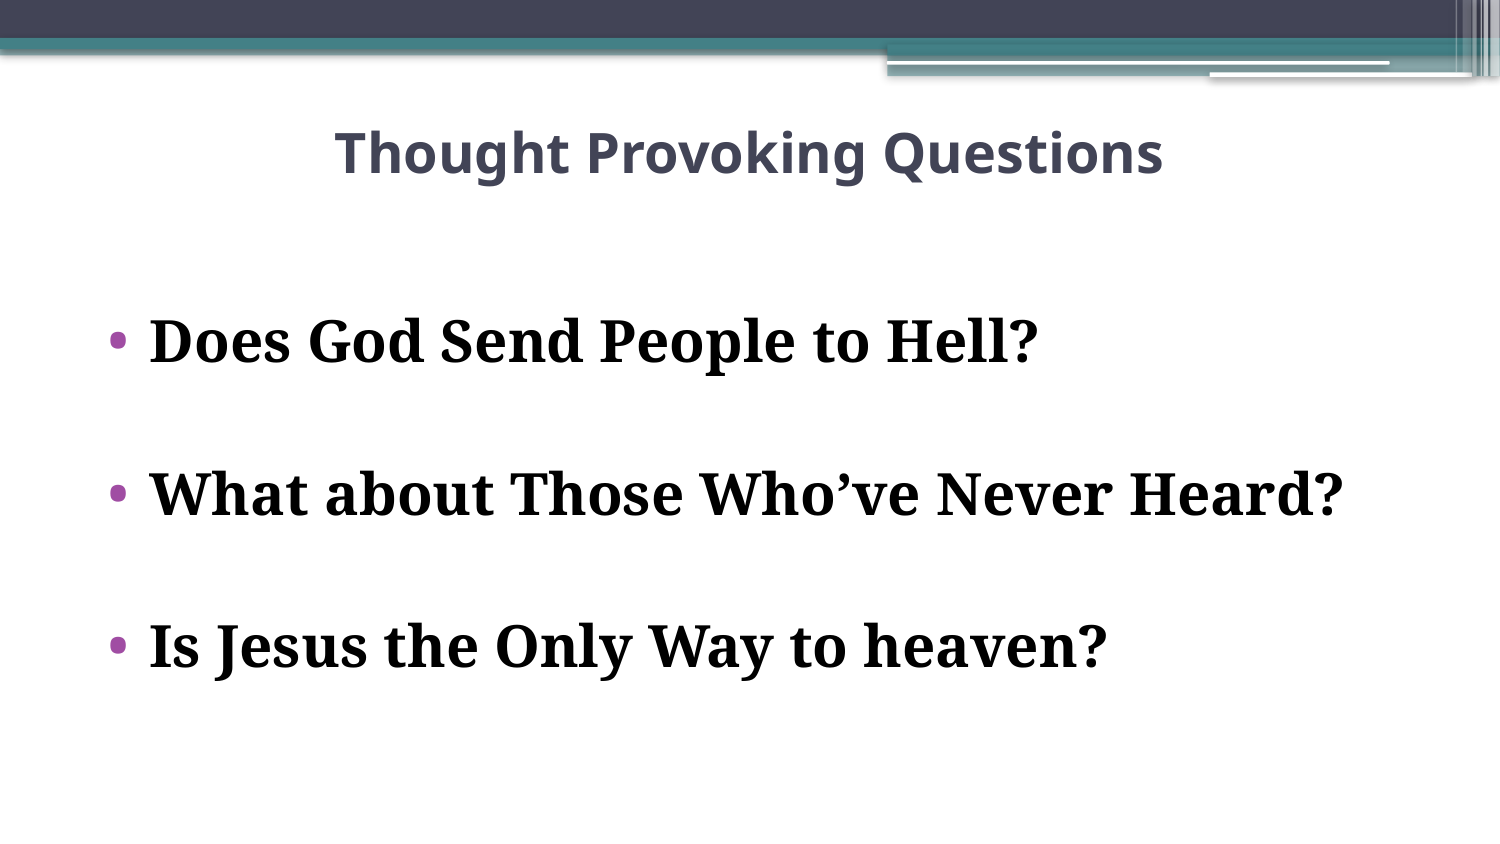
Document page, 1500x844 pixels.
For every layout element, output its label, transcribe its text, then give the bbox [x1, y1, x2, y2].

list Does God Send People to Hell? What about Those Who’ve Never Heard? Is Jesus the Only Way to heaven? [75, 296, 1425, 809]
title Thought Provoking Questions [75, 109, 1425, 260]
